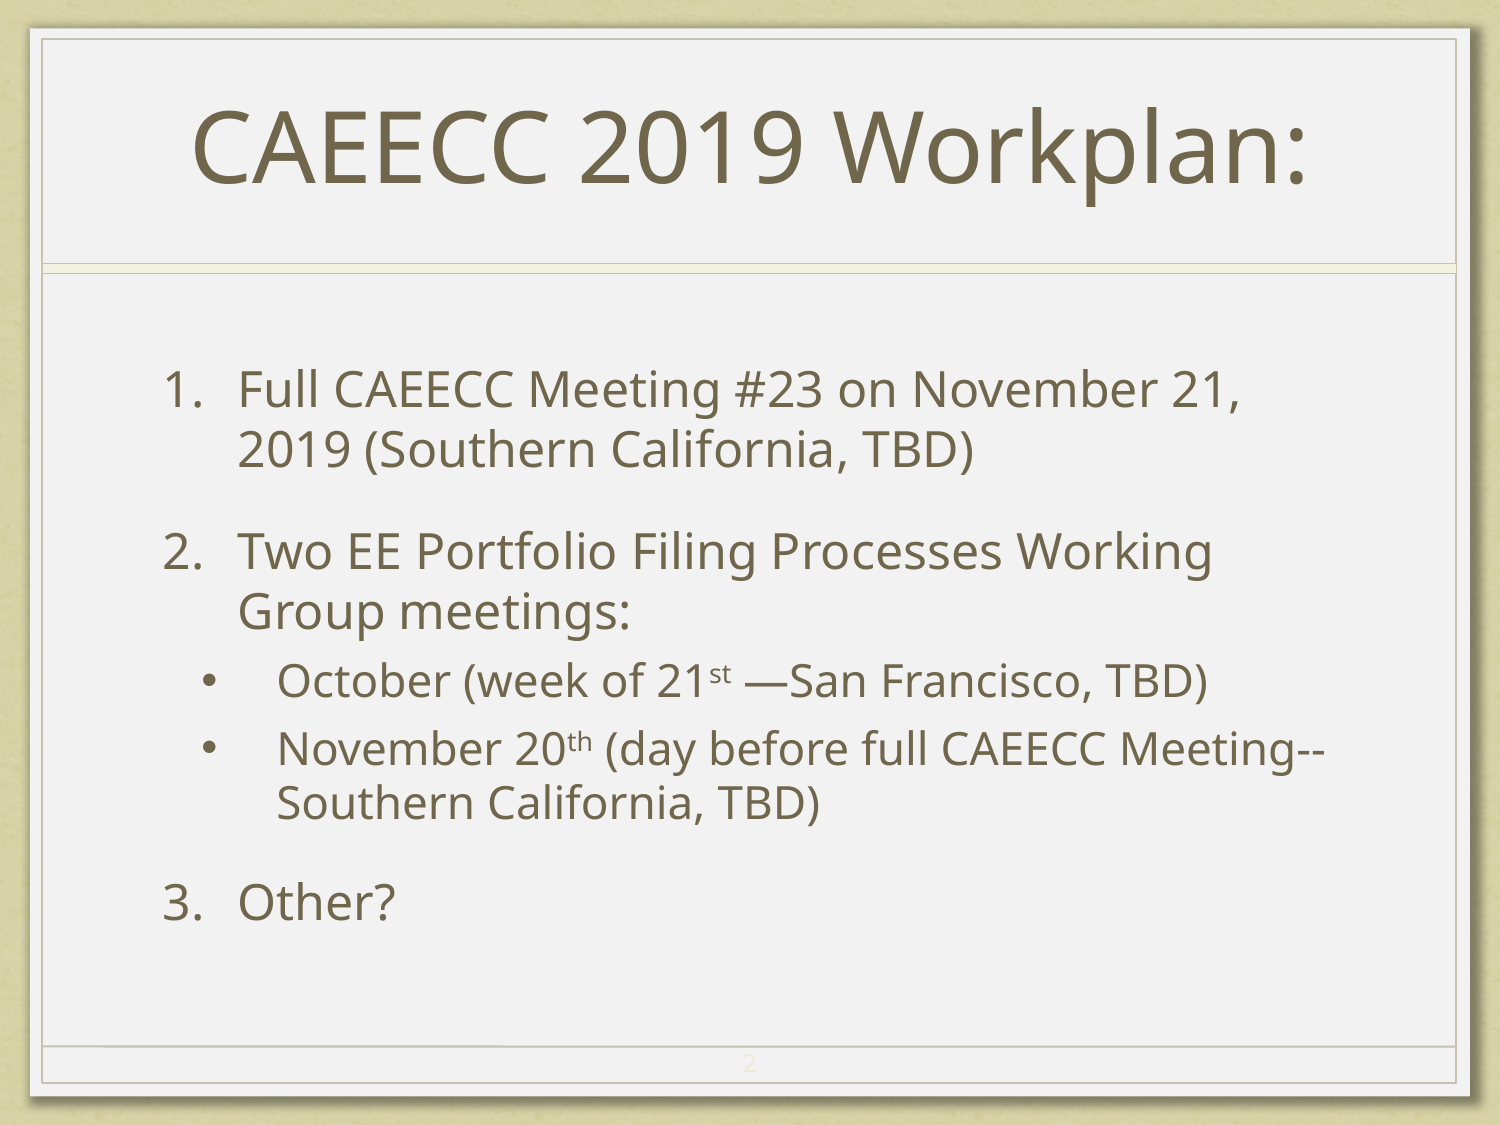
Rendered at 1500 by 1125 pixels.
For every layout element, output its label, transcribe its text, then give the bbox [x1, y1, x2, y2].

title CAEECC 2019 Workplan: [147, 65, 1353, 343]
slide_number 2 [687, 1042, 813, 1088]
list Full CAEECC Meeting #23 on November 21, 2019 (Southern California, TBD) Two EE Portfolio Filing Processes Working Group meetings: October (week of 21st —San Francisco, TBD) November 20th (day before full CAEECC Meeting-- Southern California, TBD) Other? [147, 350, 1353, 995]
